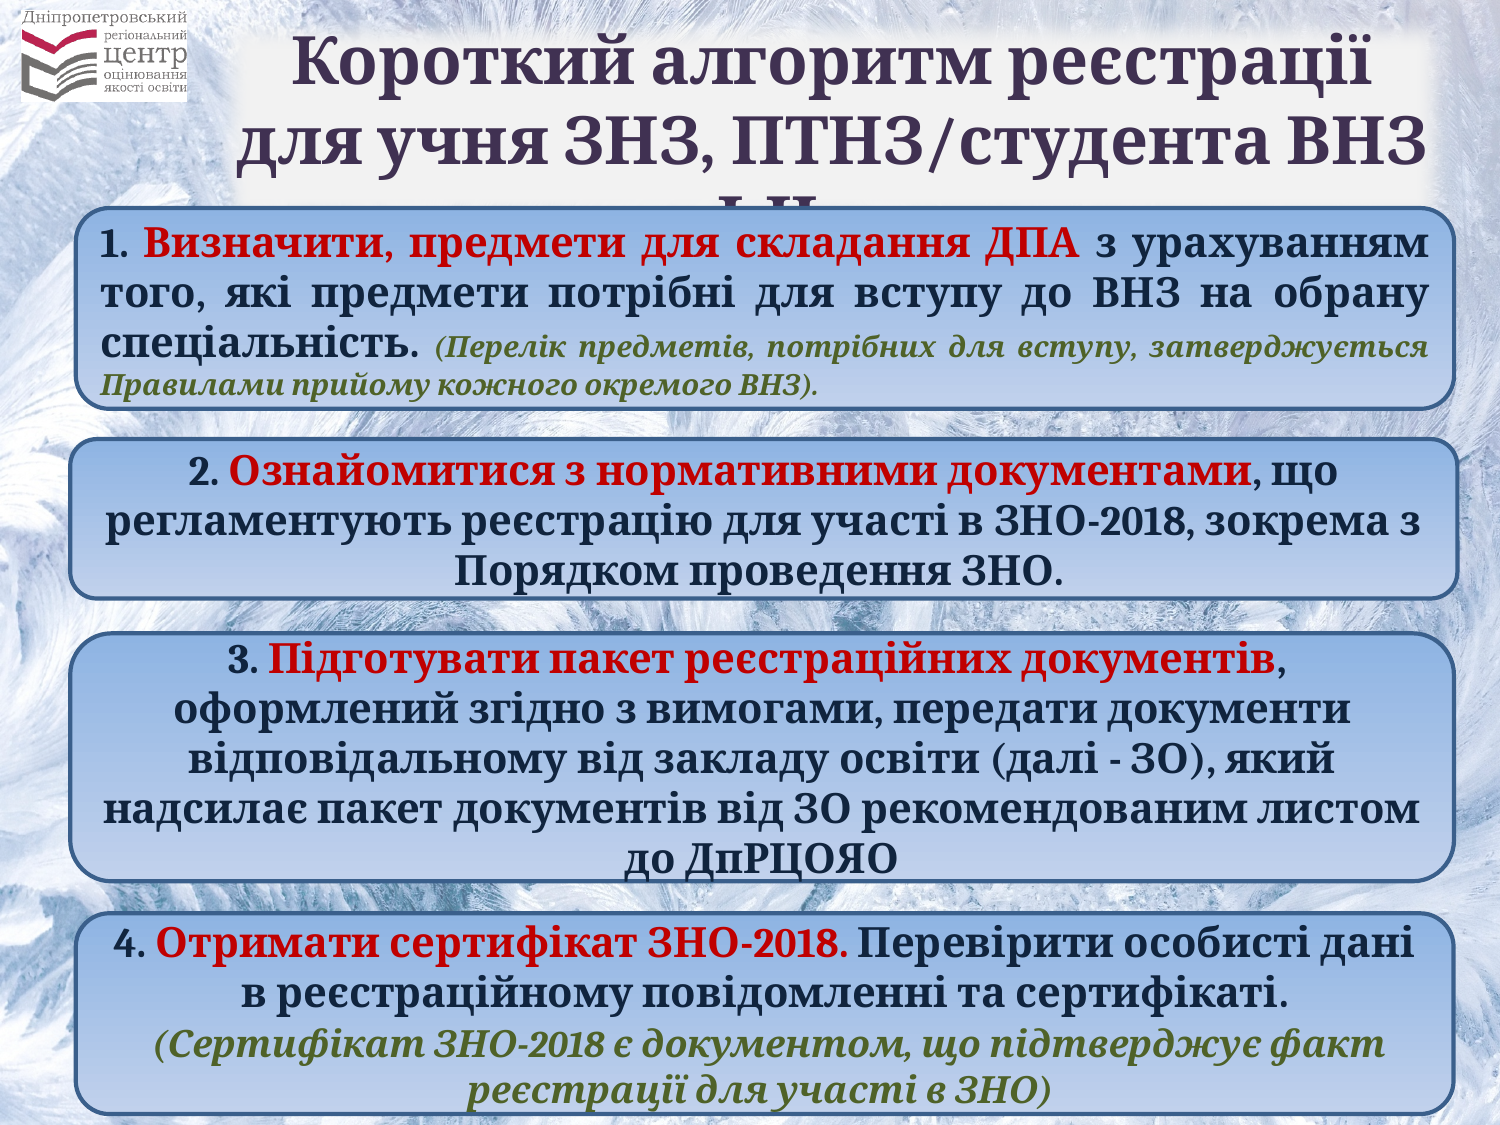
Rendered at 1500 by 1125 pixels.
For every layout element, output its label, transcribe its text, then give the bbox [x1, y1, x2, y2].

text_box 2. Ознайомитися з нормативними документами, що регламентують реєстрацію для участі в ЗНО-2018, зокрема з Порядком проведення ЗНО. [68, 436, 1460, 601]
text_box Випускники минулих років самостійно формують повний пакет реєстраційних документів і відправляють до ДпРЦОЯО на адресу, вказану в Контрольно-інформаційному листі, що формується за результатами заповнення реєстраційних форм [0, 0, 1500, 1125]
text_box Короткий алгоритм реєстрації для учня ЗНЗ, ПТНЗ/студента ВНЗ І-ІІ р.а. [245, 45, 1422, 204]
text_box Визначити, предмети для складання ДПА з урахуванням того, які предмети потрібні для вступу до ВНЗ на обрану спеціальність. (Перелік предметів, потрібних для вступу, затверджується Правилами прийому кожного окремого ВНЗ). [73, 205, 1457, 411]
text_box 4. Отримати сертифікат ЗНО-2018. Перевірити особисті дані в реєстраційному повідомленні та сертифікаті. (Сертифікат ЗНО-2018 є документом, що підтверджує факт реєстрації для участі в ЗНО) [73, 911, 1456, 1117]
text_box 1.3. Оберіть категорію випускника та натисніть кнопку «Далі» [240, 41, 1427, 206]
text_box 3. Підготувати пакет реєстраційних документів, оформлений згідно з вимогами, передати документи відповідальному від закладу освіти (далі - ЗО), який надсилає пакет документів від ЗО рекомендованим листом до ДпРЦОЯО [68, 631, 1457, 884]
picture [21, 10, 187, 102]
